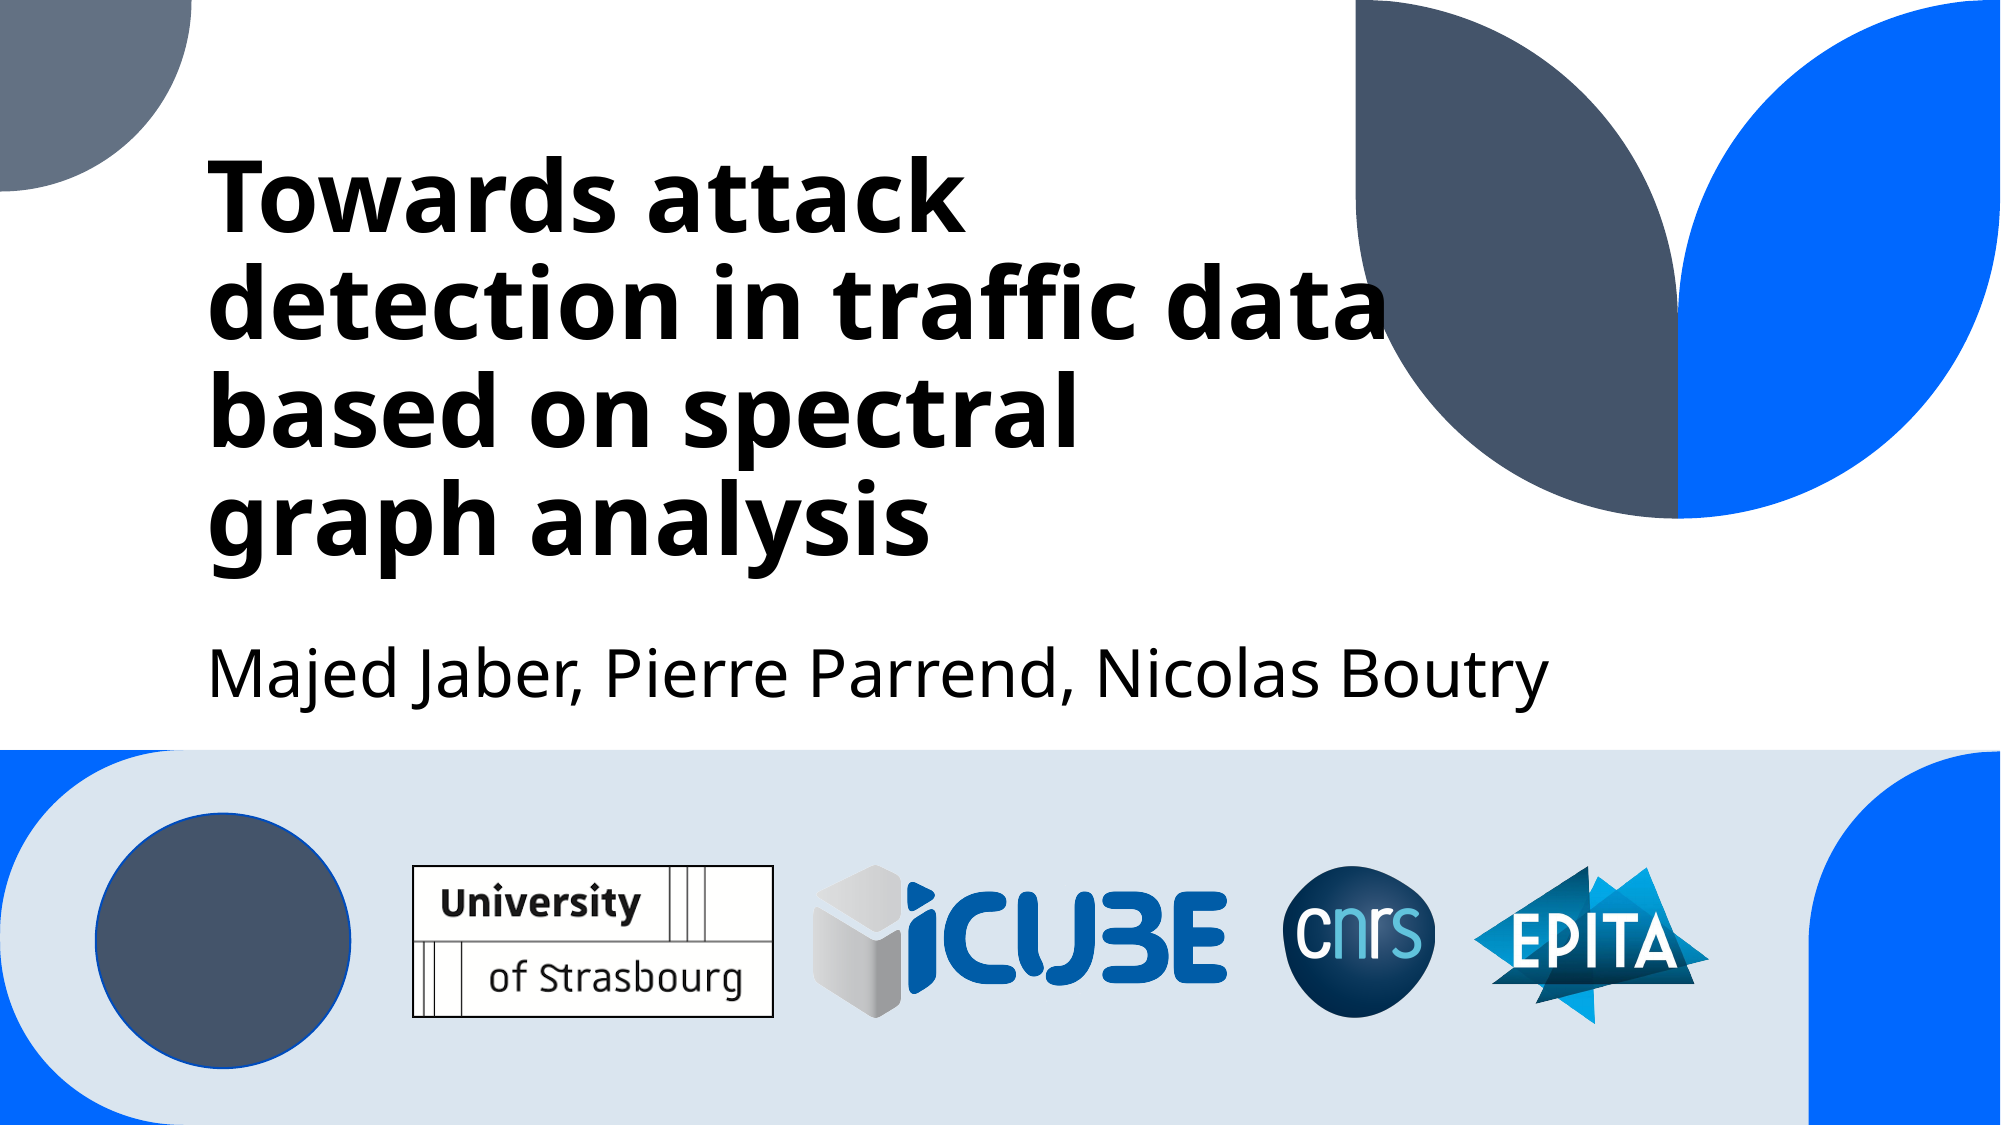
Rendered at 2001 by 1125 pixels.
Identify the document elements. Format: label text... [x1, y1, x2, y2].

subtitle Majed Jaber, Pierre Parrend, Nicolas Boutry [191, 632, 1750, 765]
picture [1468, 822, 1715, 1068]
title Towards attack detection in traffic data based on spectral graph analysis [191, 193, 1410, 585]
picture [412, 865, 774, 1018]
picture [813, 865, 1227, 1018]
picture [1281, 865, 1435, 1018]
